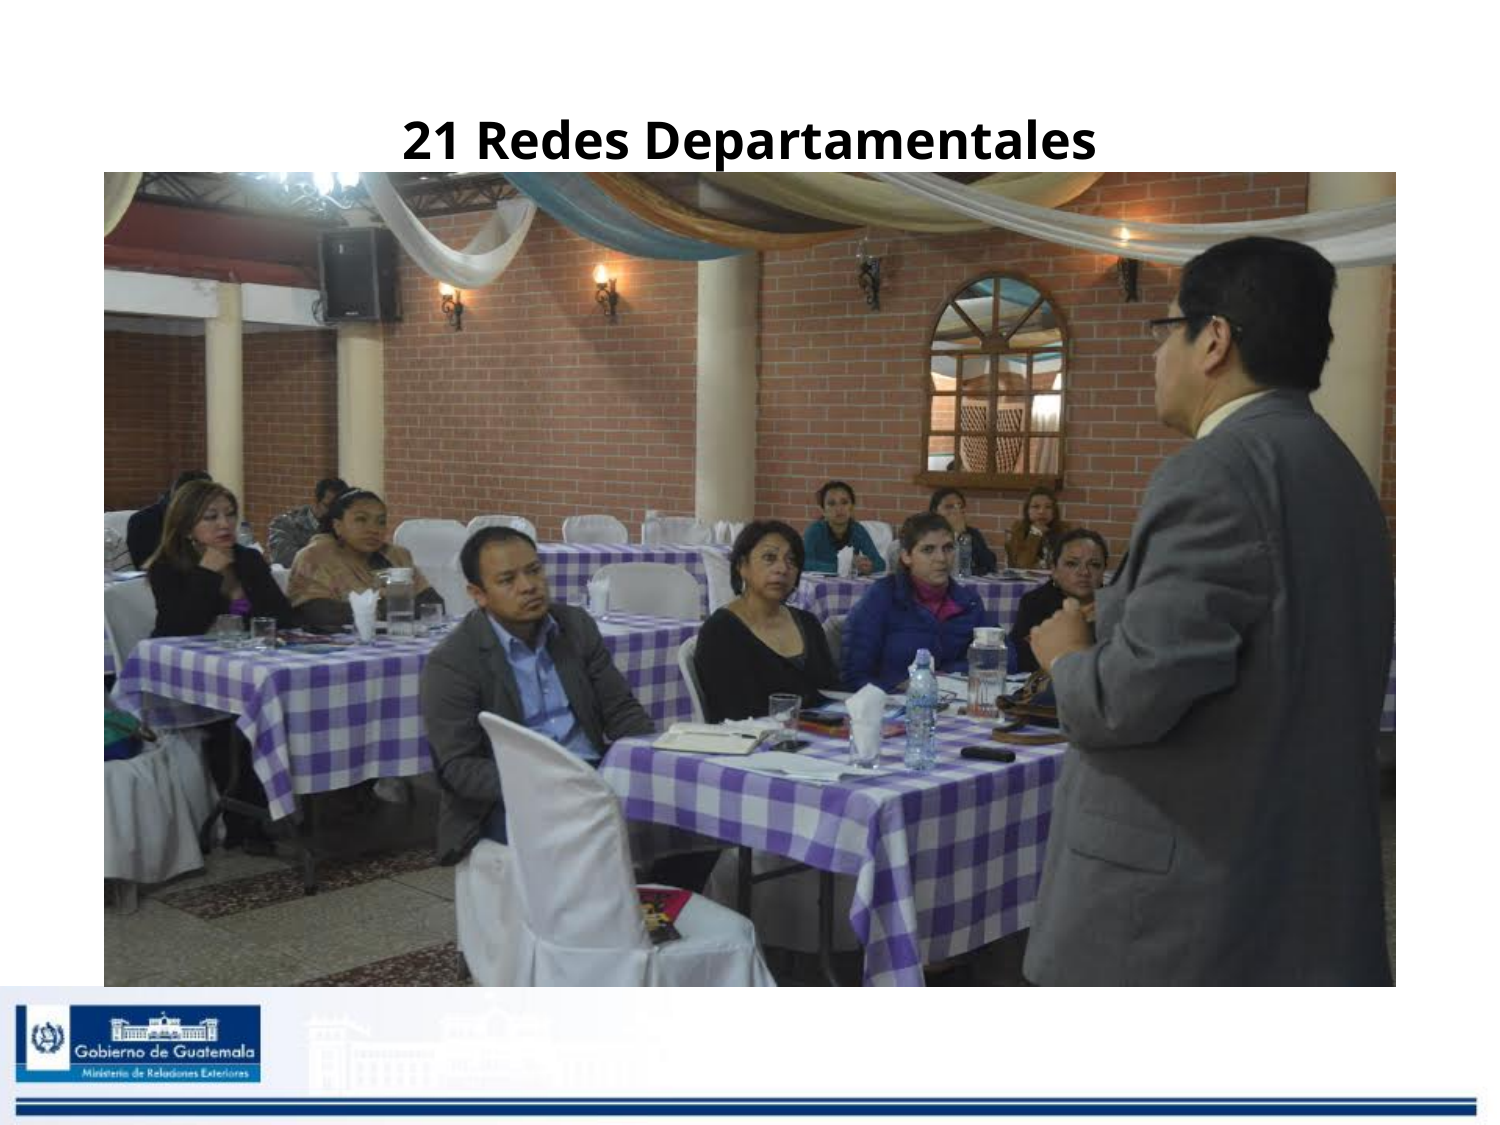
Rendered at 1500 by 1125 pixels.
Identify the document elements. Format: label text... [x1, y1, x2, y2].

title 21 Redes Departamentales [75, 45, 1425, 233]
picture [0, 172, 1497, 1125]
